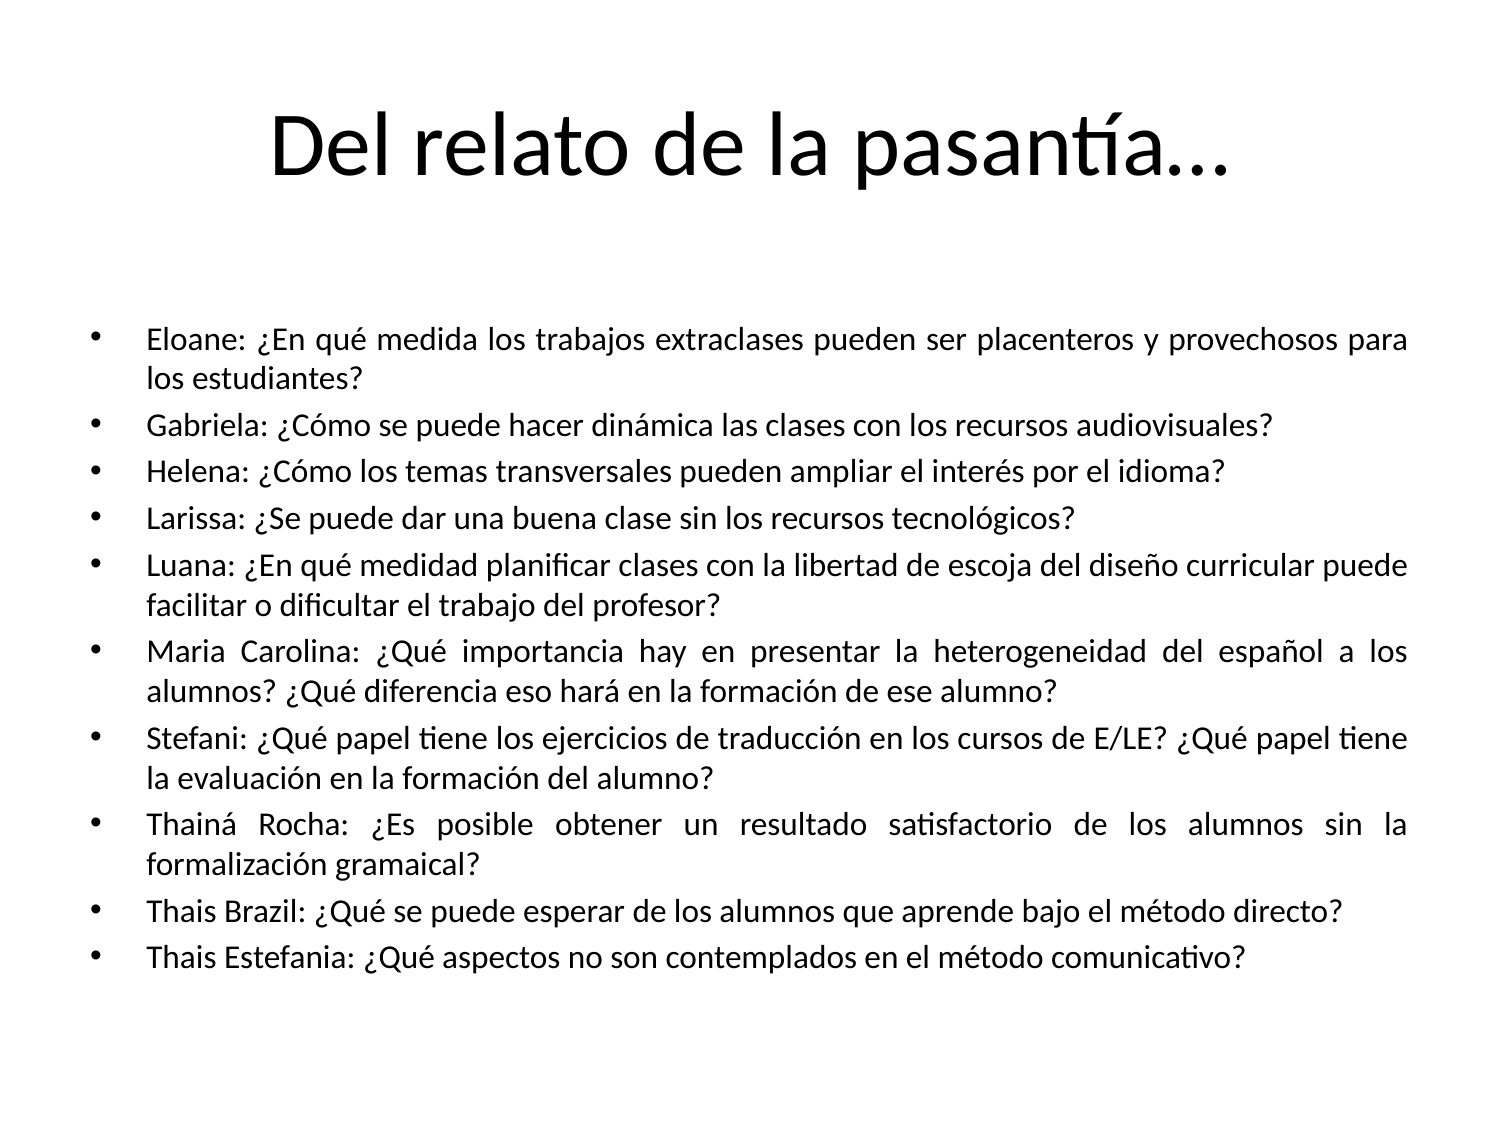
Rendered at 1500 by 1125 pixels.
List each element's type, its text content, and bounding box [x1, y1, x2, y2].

title Del relato de la pasantía… [75, 45, 1425, 233]
list Eloane: ¿En qué medida los trabajos extraclases pueden ser placenteros y provechosos para los estudiantes? Gabriela: ¿Cómo se puede hacer dinámica las clases con los recursos audiovisuales? Helena: ¿Cómo los temas transversales pueden ampliar el interés por el idioma? Larissa: ¿Se puede dar una buena clase sin los recursos tecnológicos? Luana: ¿En qué medidad planificar clases con la libertad de escoja del diseño curricular puede facilitar o dificultar el trabajo del profesor? Maria Carolina: ¿Qué importancia hay en presentar la heterogeneidad del español a los alumnos? ¿Qué diferencia eso hará en la formación de ese alumno? Stefani: ¿Qué papel tiene los ejercicios de traducción en los cursos de E/LE? ¿Qué papel tiene la evaluación en la formación del alumno? Thainá Rocha: ¿Es posible obtener un resultado satisfactorio de los alumnos sin la formalización gramaical? Thais Brazil: ¿Qué se puede esperar de los alumnos que aprende bajo el método directo? Thais Estefania: ¿Qué aspectos no son contemplados en el método comunicativo? [75, 262, 1425, 1005]
